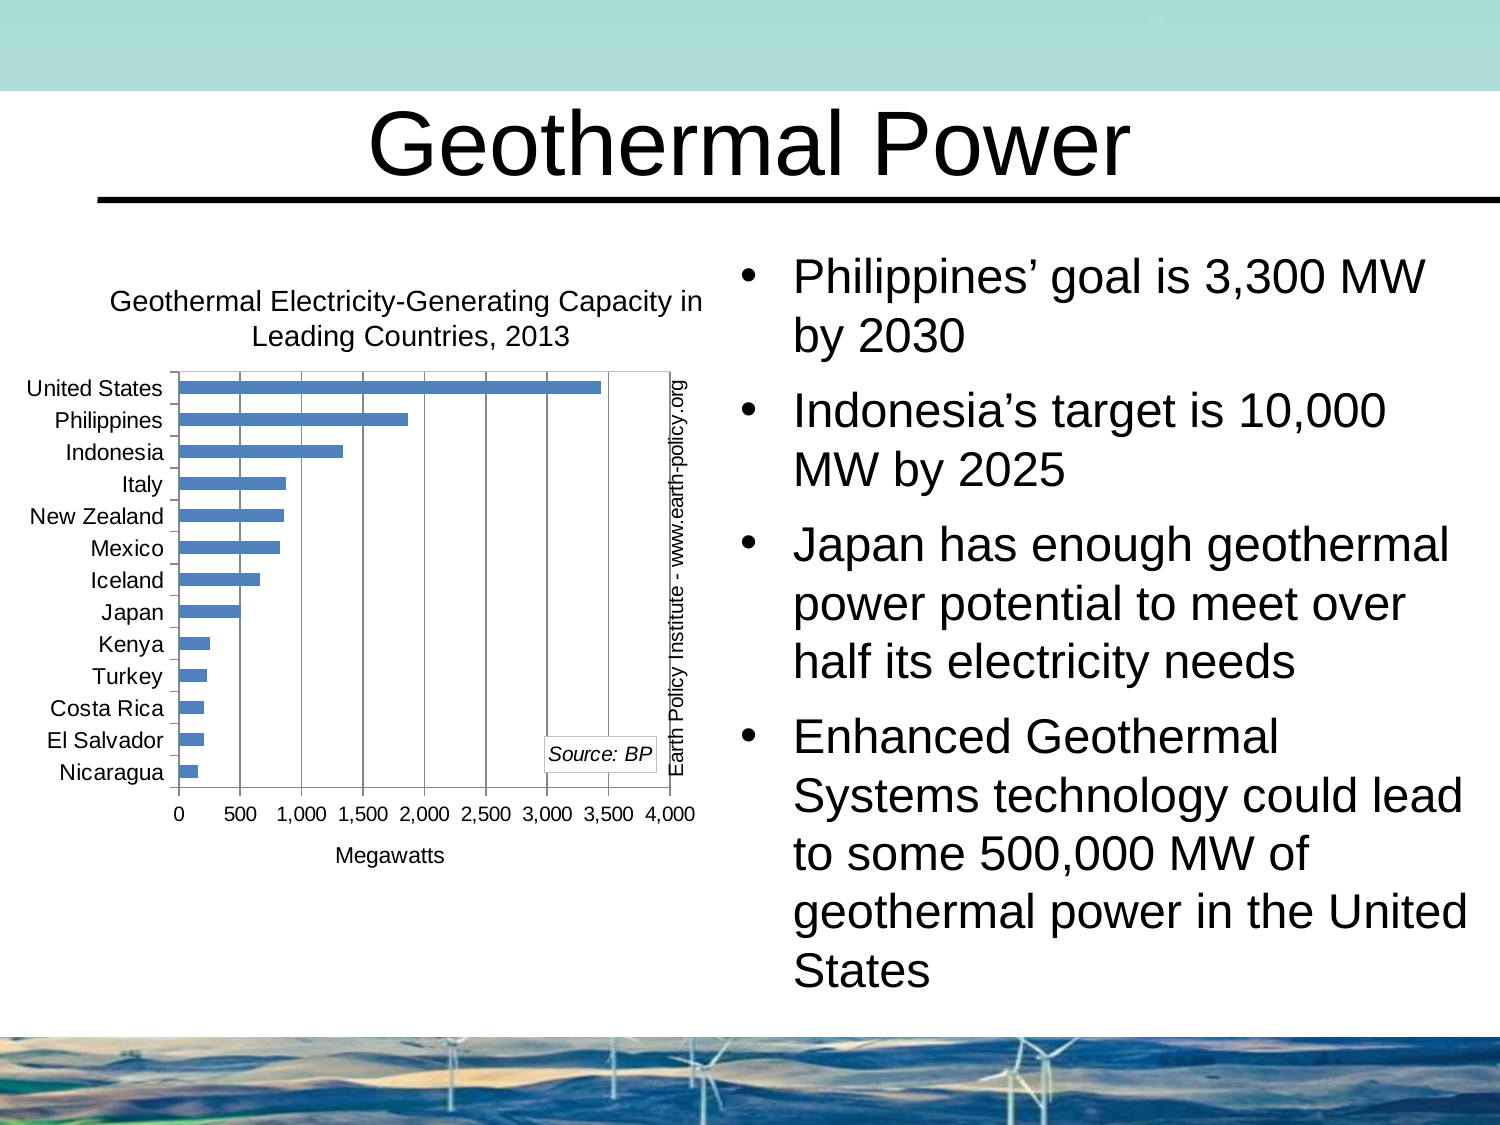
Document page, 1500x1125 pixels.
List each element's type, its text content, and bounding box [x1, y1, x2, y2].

picture [0, 1037, 1500, 1125]
title Geothermal Power [75, 45, 1425, 233]
text_box Geothermal Electricity-Generating Capacity in Leading Countries, 2013 [61, 274, 761, 395]
chart [0, 287, 716, 891]
list Philippines’ goal is 3,300 MW by 2030 Indonesia’s target is 10,000 MW by 2025 Japan has enough geothermal power potential to meet over half its electricity needs Enhanced Geothermal Systems technology could lead to some 500,000 MW of geothermal power in the United States [725, 237, 1489, 1005]
picture [0, 0, 1500, 91]
